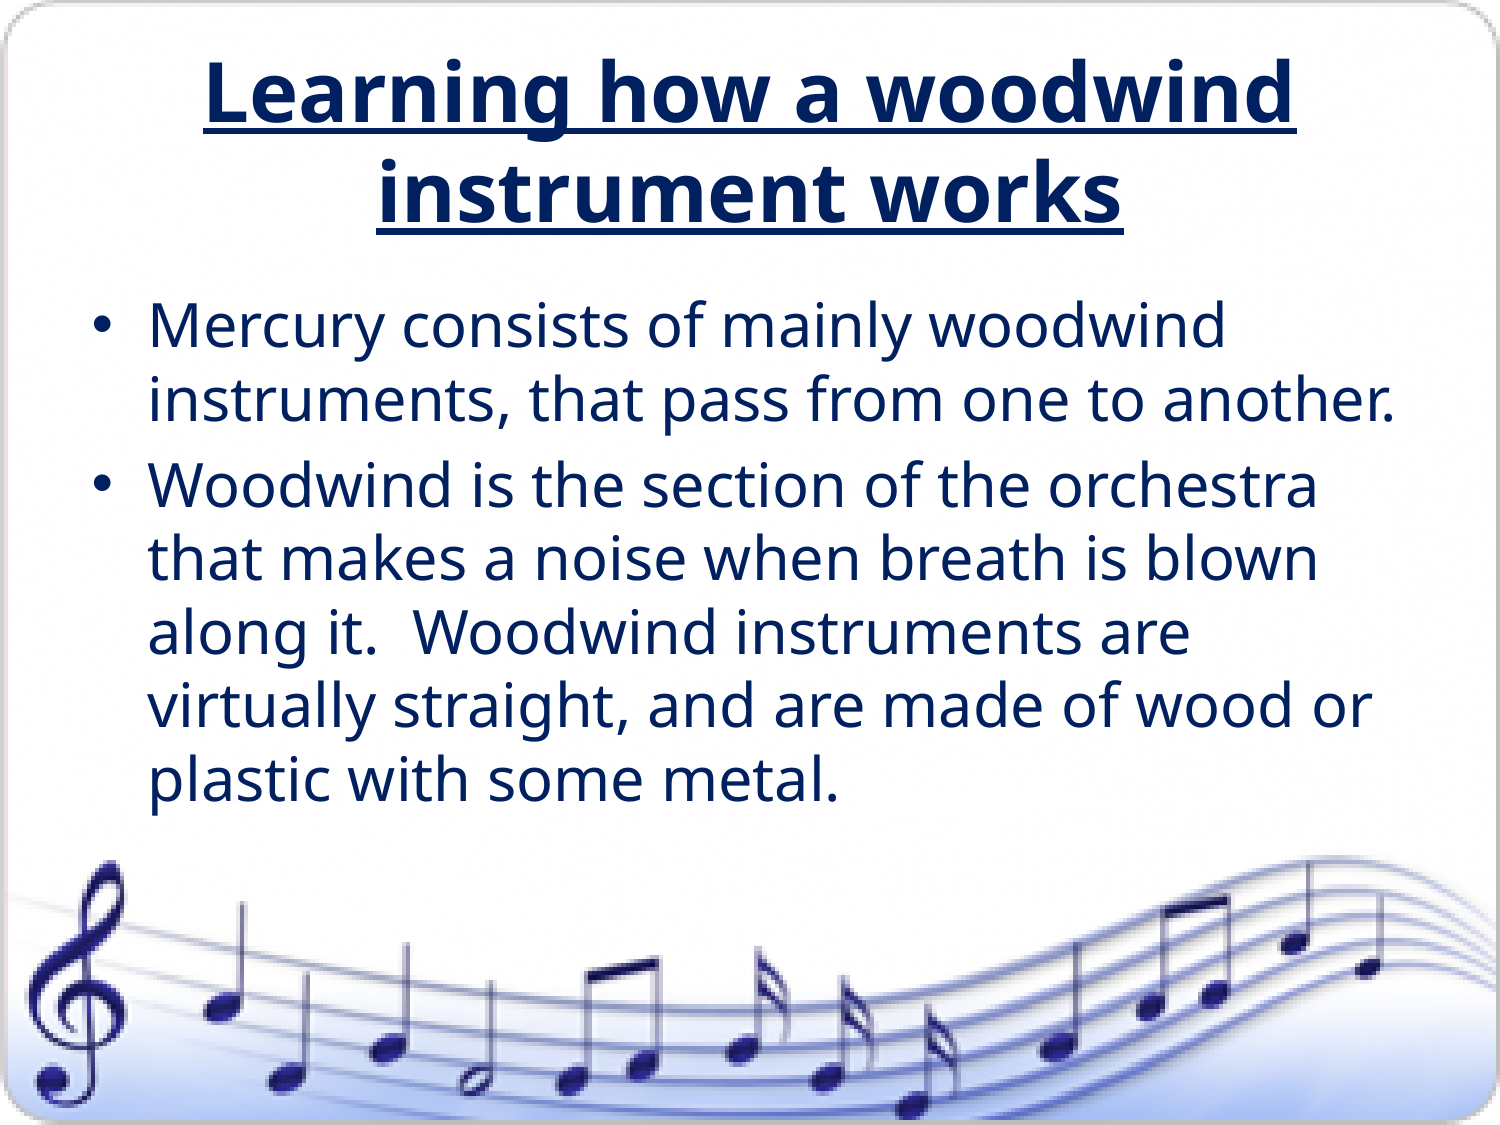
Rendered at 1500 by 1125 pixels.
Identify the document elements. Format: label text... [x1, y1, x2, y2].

title Learning how a woodwind instrument works [75, 45, 1425, 233]
picture [0, 0, 1500, 1125]
list Mercury consists of mainly woodwind instruments, that pass from one to another. Woodwind is the section of the orchestra that makes a noise when breath is blown along it. Woodwind instruments are virtually straight, and are made of wood or plastic with some metal. [76, 278, 1436, 829]
